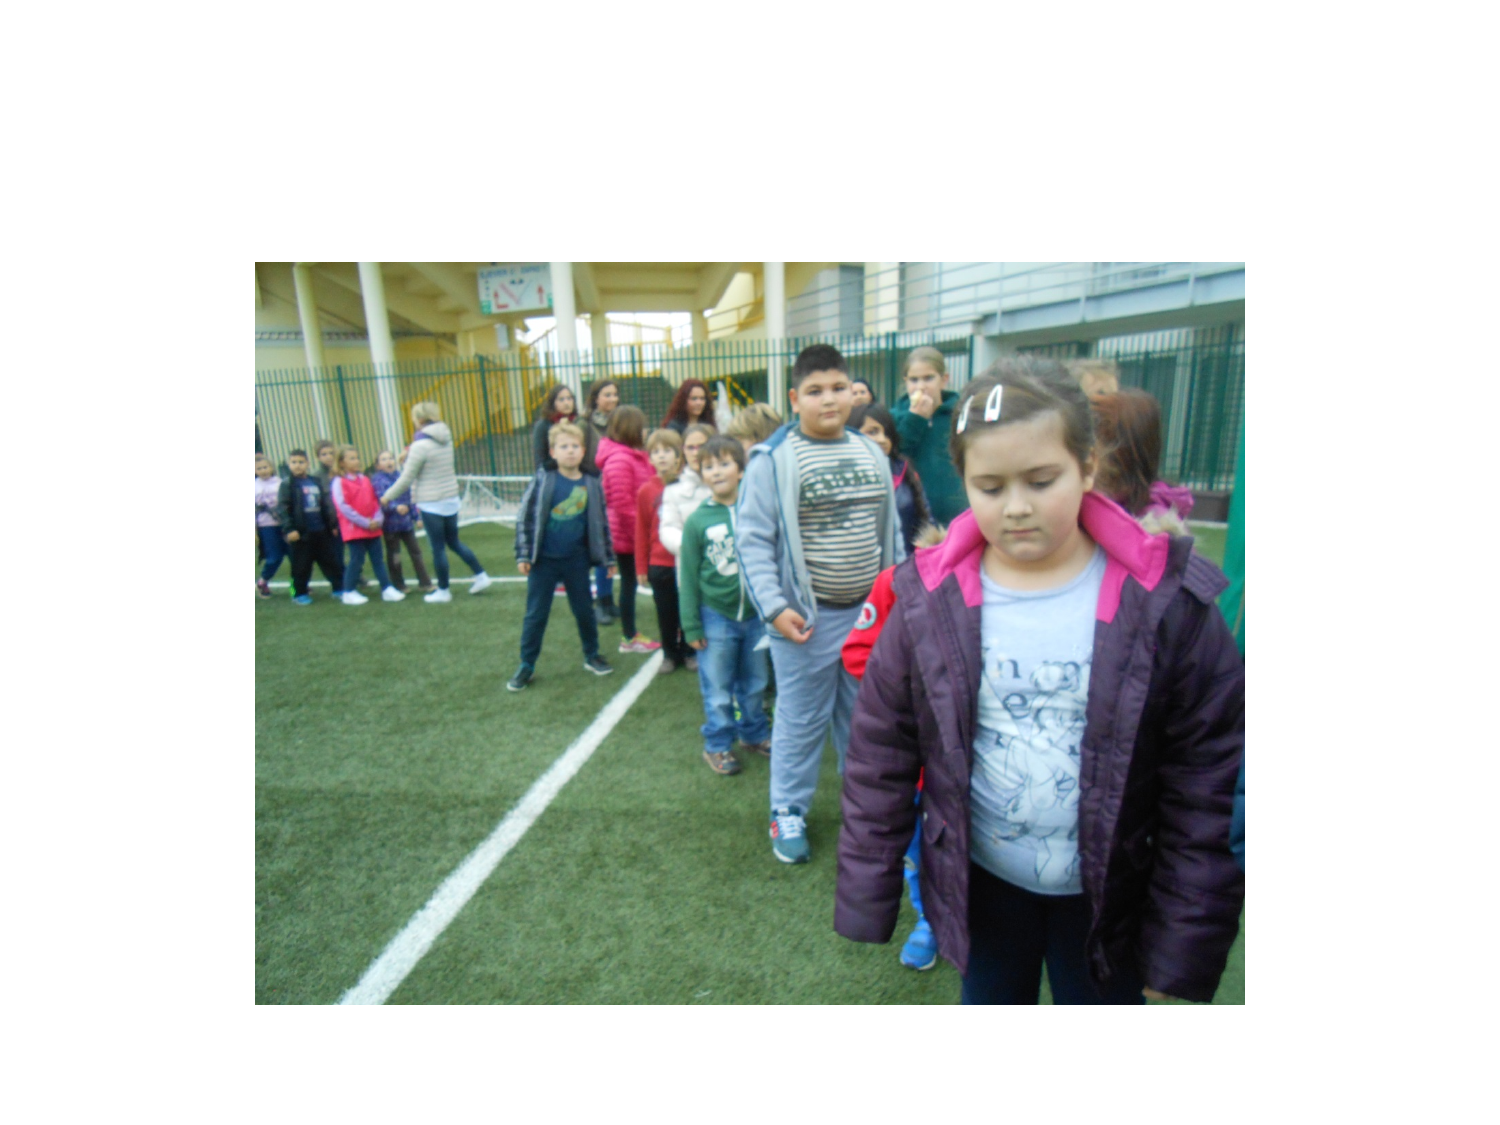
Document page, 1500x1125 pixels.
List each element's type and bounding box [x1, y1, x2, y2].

list [254, 262, 1246, 1006]
